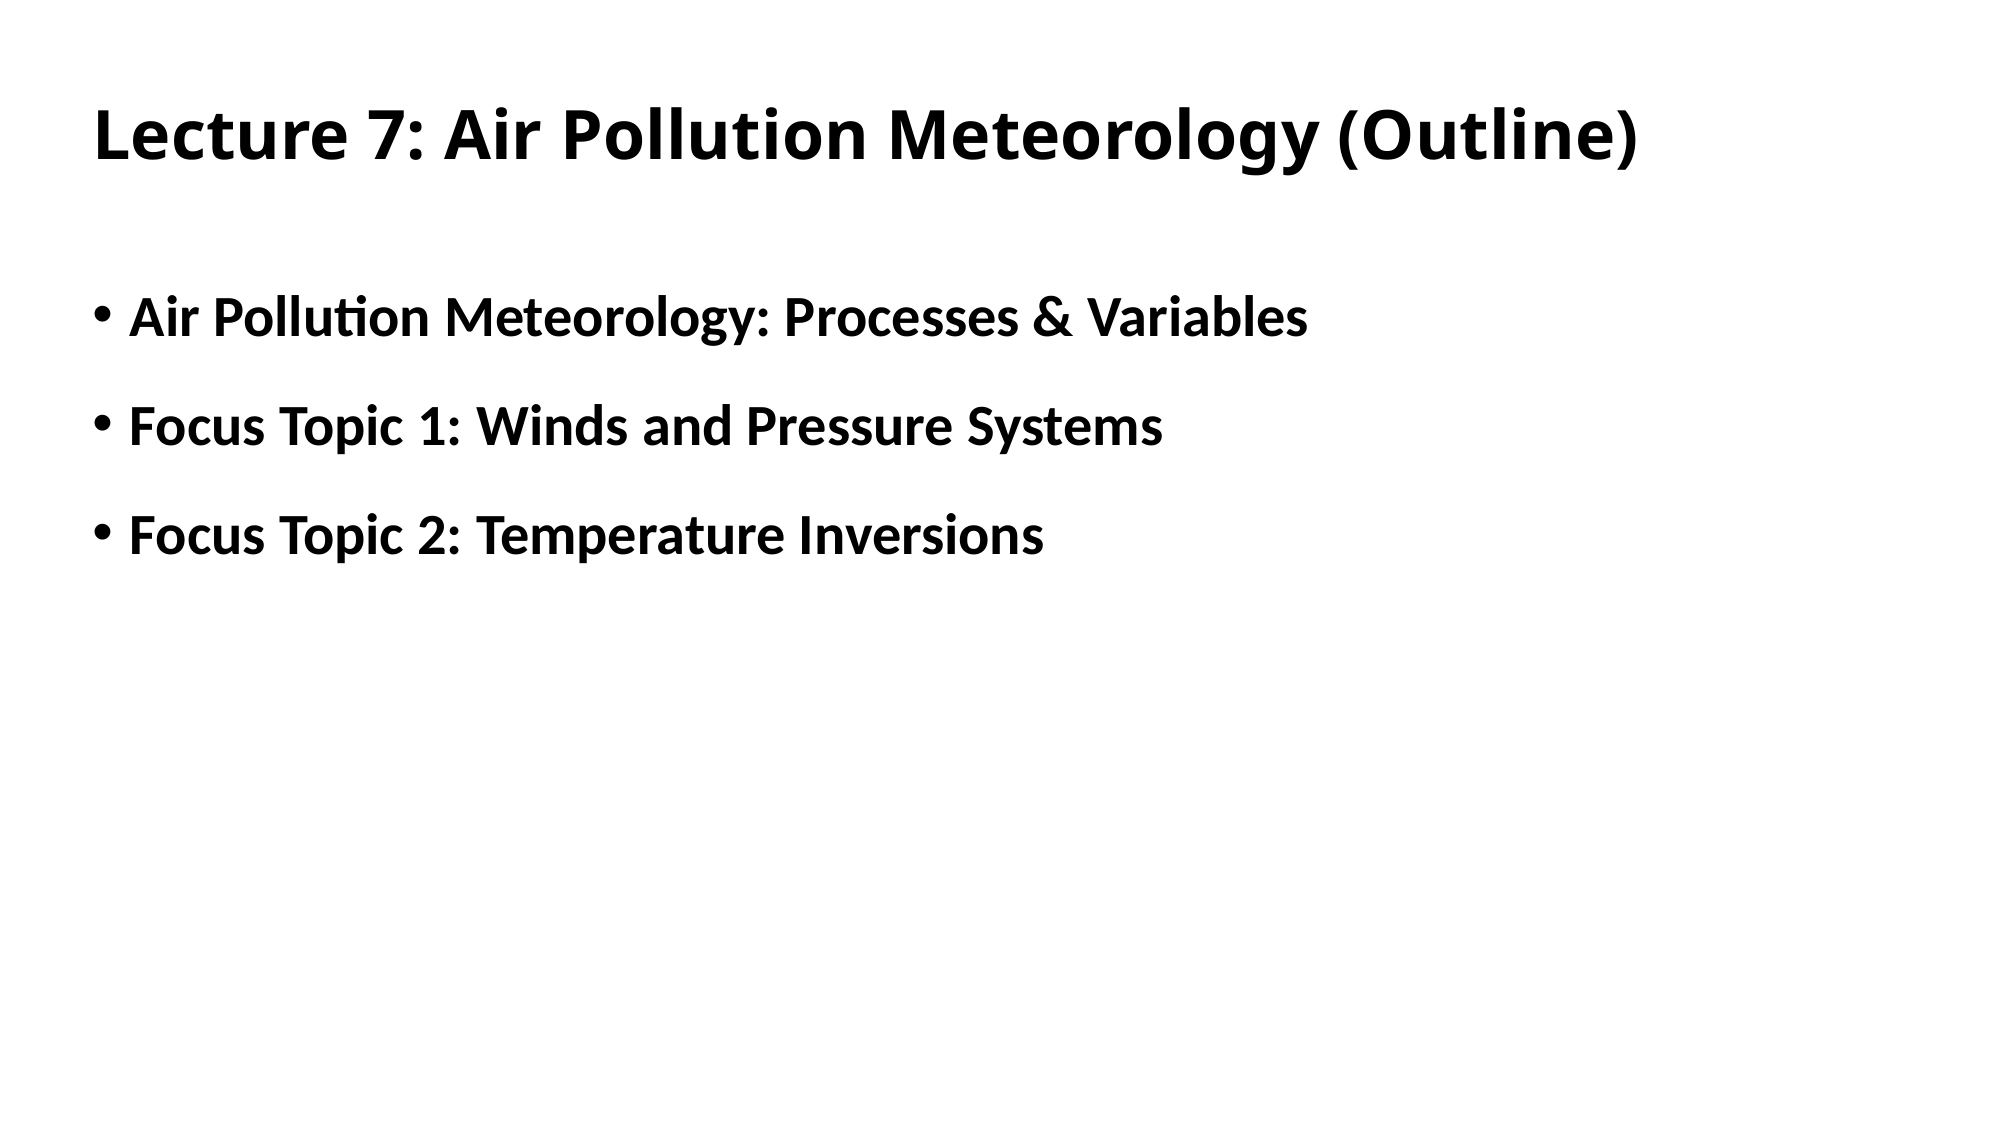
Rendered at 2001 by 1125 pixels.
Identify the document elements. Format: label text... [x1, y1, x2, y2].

title Lecture 7: Air Pollution Meteorology (Outline) [77, 62, 1803, 213]
list Air Pollution Meteorology: Processes & Variables Focus Topic 1: Winds and Pressure Systems Focus Topic 2: Temperature Inversions [77, 256, 1803, 971]
